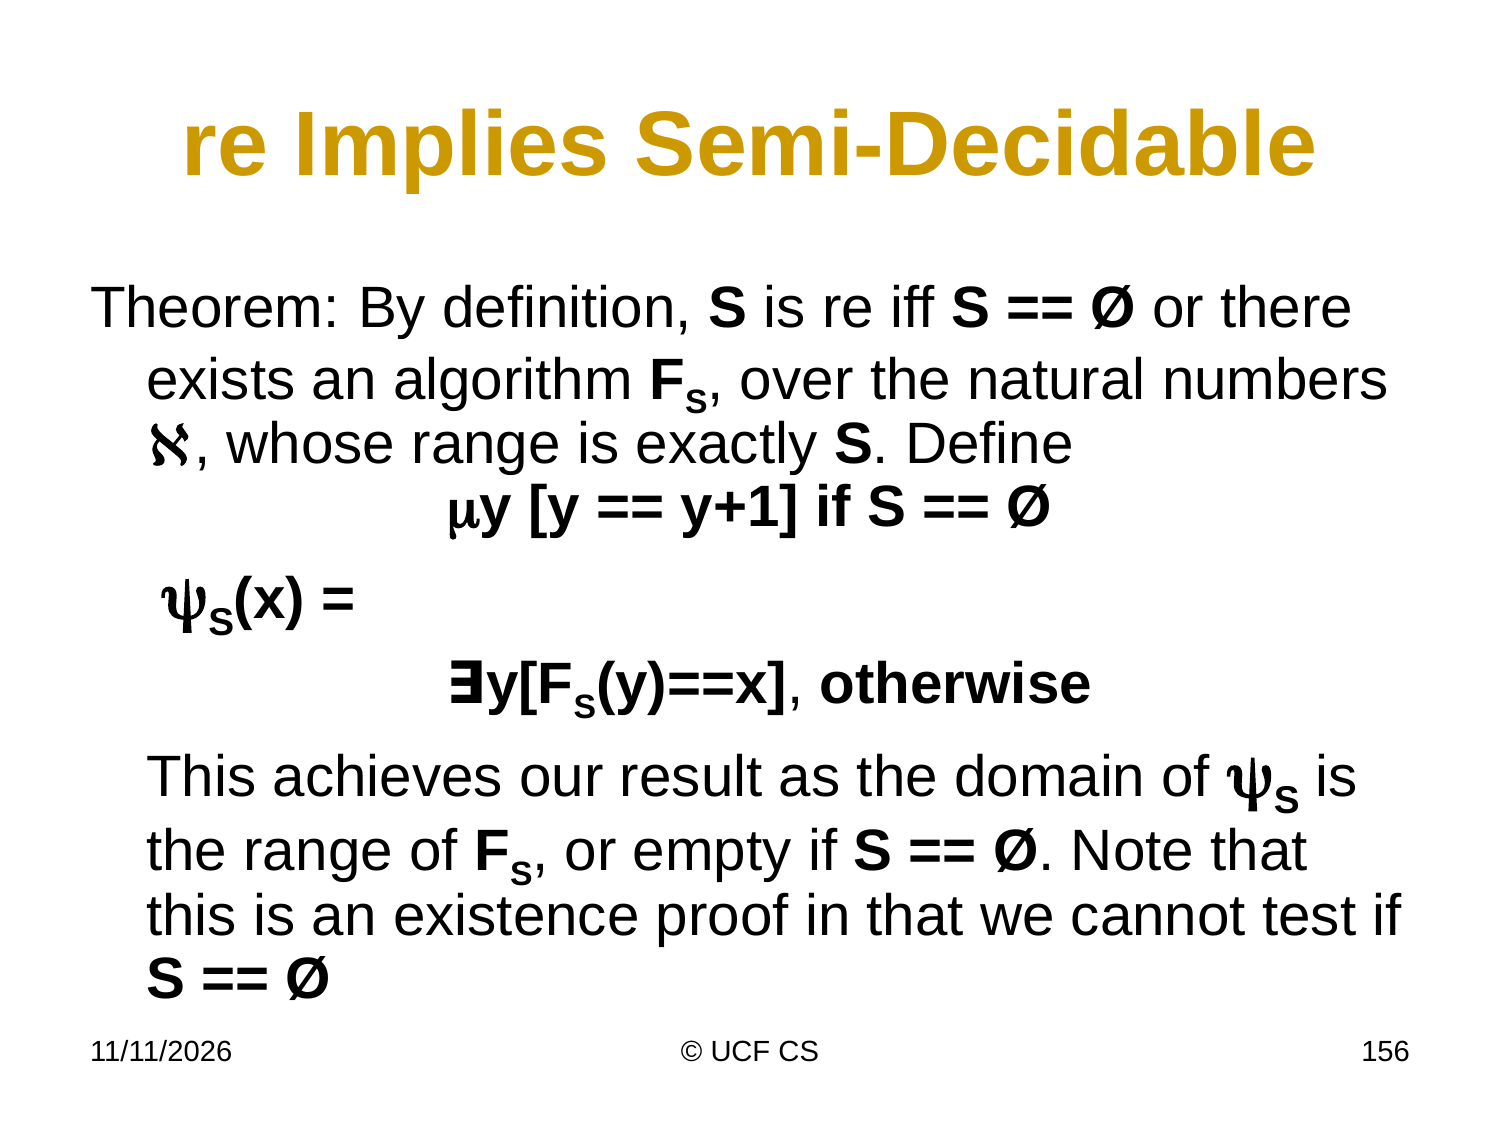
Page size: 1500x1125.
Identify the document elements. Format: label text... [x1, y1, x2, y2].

slide_number 156 [1074, 1024, 1426, 1103]
list Theorem: By definition, S is re iff S == Ø or there exists an algorithm FS, over the natural numbers , whose range is exactly S. Define my [y == y+1] if S == Ø S(x) = ∃y[FS(y)==x], otherwise This achieves our result as the domain of S is the range of FS, or empty if S == Ø. Note that this is an existence proof in that we cannot test if S == Ø [75, 262, 1425, 1005]
footer © UCF CS [512, 1024, 988, 1103]
title re Implies Semi-Decidable [75, 45, 1425, 233]
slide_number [74, 1024, 426, 1103]
